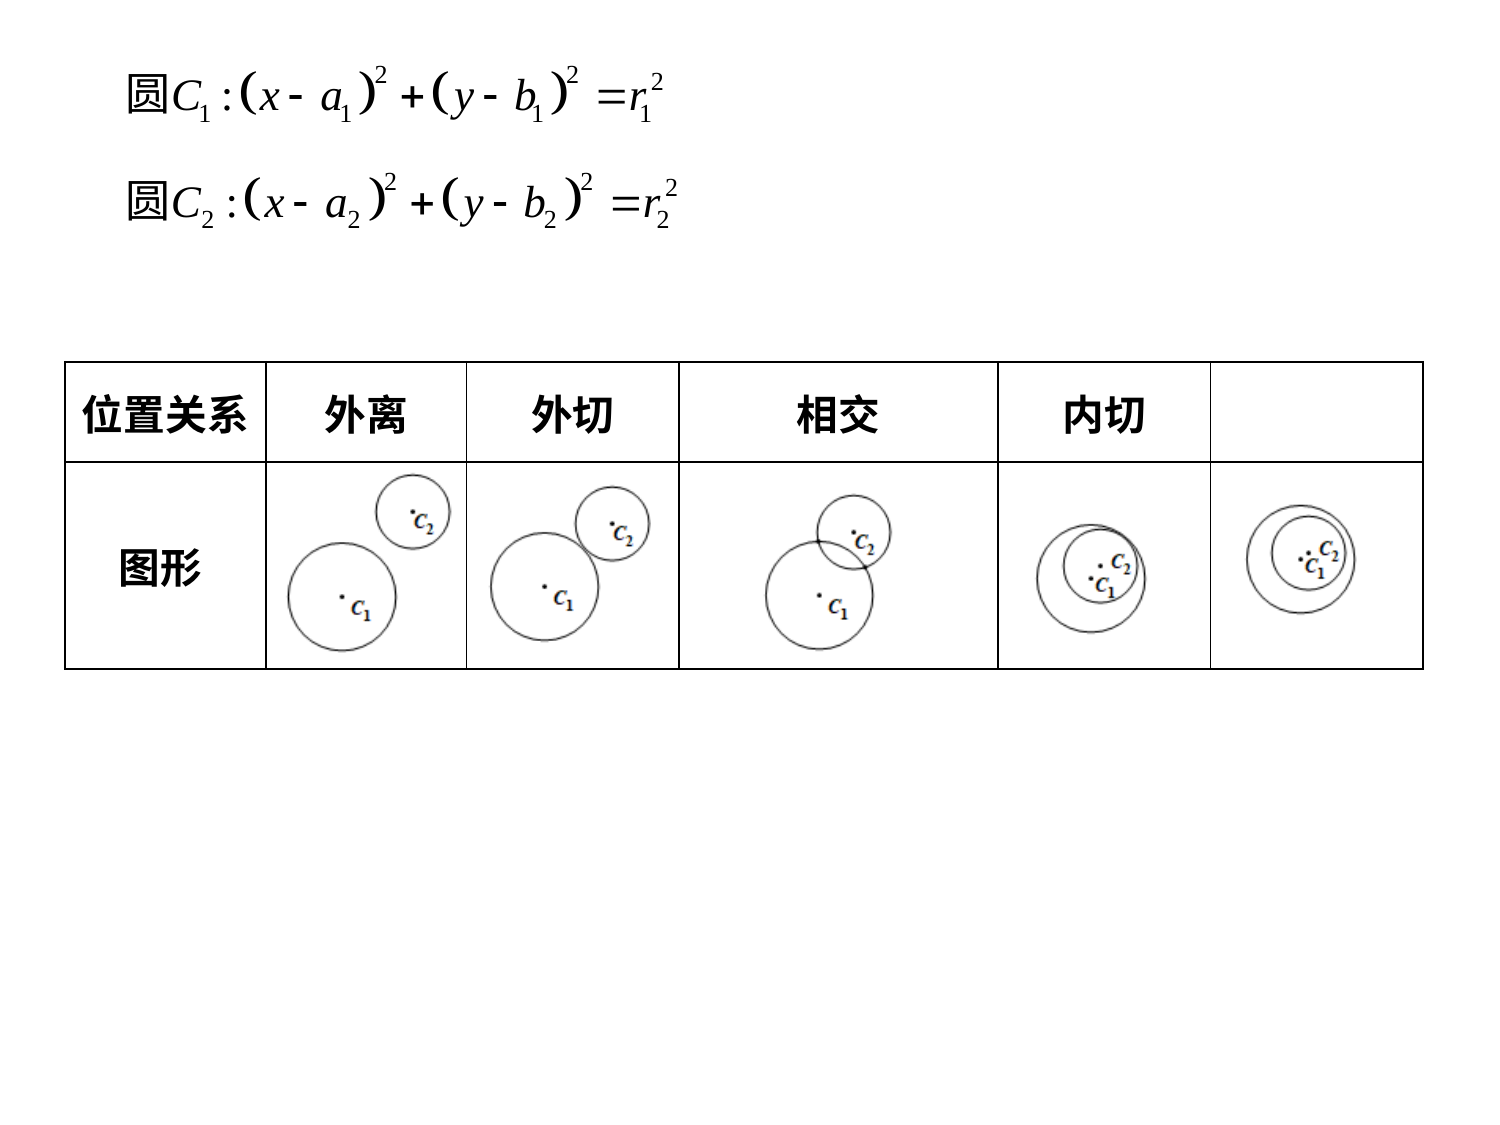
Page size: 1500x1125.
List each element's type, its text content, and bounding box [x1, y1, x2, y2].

table_header 外切 [467, 363, 678, 461]
table_cell [680, 463, 997, 668]
picture [749, 467, 912, 664]
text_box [123, 160, 688, 244]
picture [477, 479, 662, 652]
picture [1021, 514, 1163, 647]
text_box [123, 54, 673, 138]
picture [1233, 491, 1371, 631]
picture [277, 467, 461, 667]
table_cell [1211, 463, 1422, 668]
table_cell [467, 463, 678, 668]
table_header 相交 [680, 363, 997, 461]
table_header 外离 [267, 363, 466, 461]
table_header 内切 [999, 363, 1210, 461]
table_header 位置关系 [66, 363, 265, 461]
table_cell 图形 [66, 463, 265, 668]
table_header [1211, 363, 1422, 461]
table_cell [267, 463, 466, 668]
table_cell [999, 463, 1210, 668]
